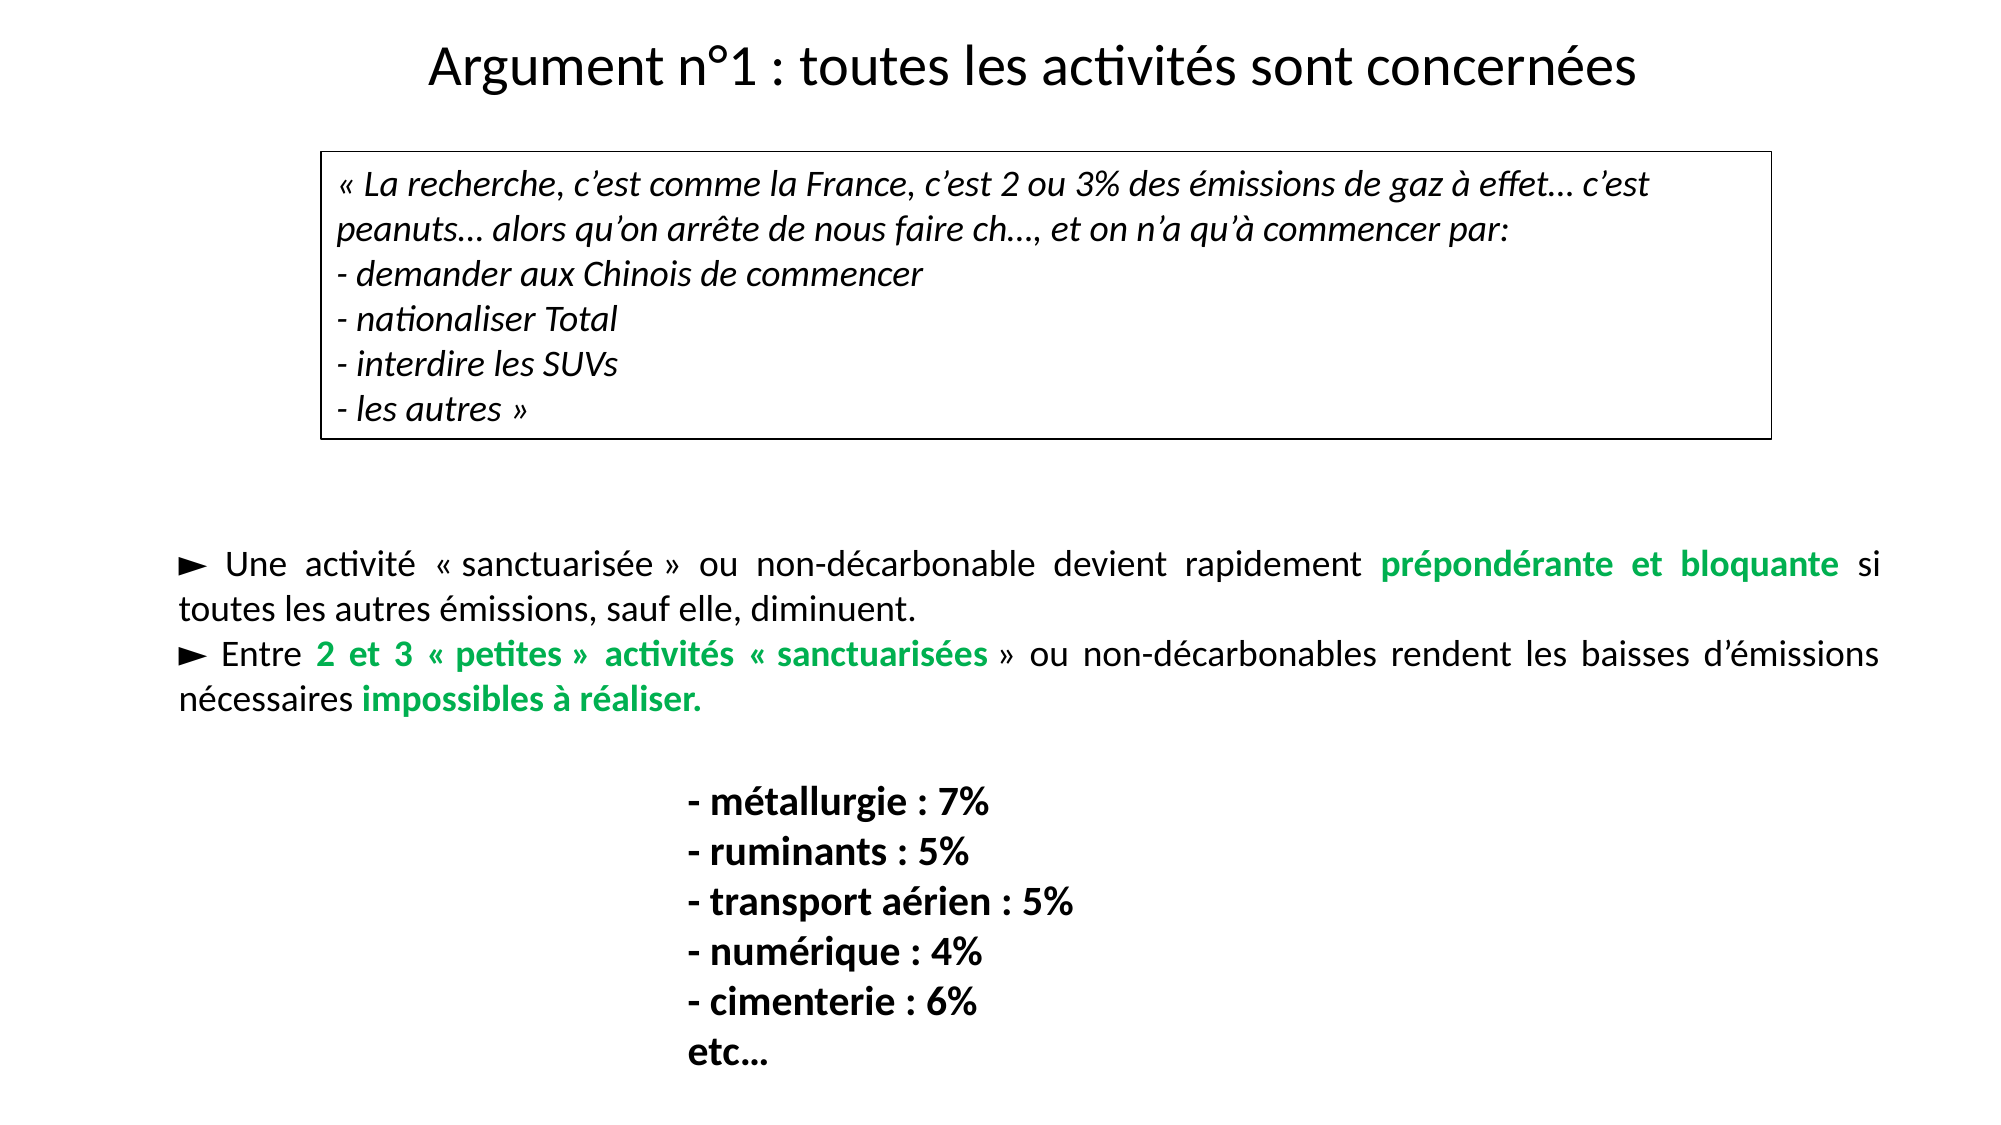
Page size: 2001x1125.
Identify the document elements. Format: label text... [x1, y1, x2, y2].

text_box - métallurgie : 7% - ruminants : 5% - transport aérien : 5% - numérique : 4% - cimenterie : 6% etc… [672, 766, 1198, 1085]
text_box « La recherche, c’est comme la France, c’est 2 ou 3% des émissions de gaz à effet… c’est peanuts… alors qu’on arrête de nous faire ch…, et on n’a qu’à commencer par: - demander aux Chinois de commencer - nationaliser Total - interdire les SUVs - les autres » [321, 151, 1772, 440]
text_box Argument n°1 : toutes les activités sont concernées [377, 19, 1690, 106]
text_box ► Une activité « sanctuarisée » ou non-décarbonable devient rapidement prépondérante et bloquante si toutes les autres émissions, sauf elle, diminuent. ► Entre 2 et 3 « petites » activités « sanctuarisées » ou non-décarbonables rendent les baisses d’émissions nécessaires impossibles à réaliser. [163, 530, 1896, 728]
